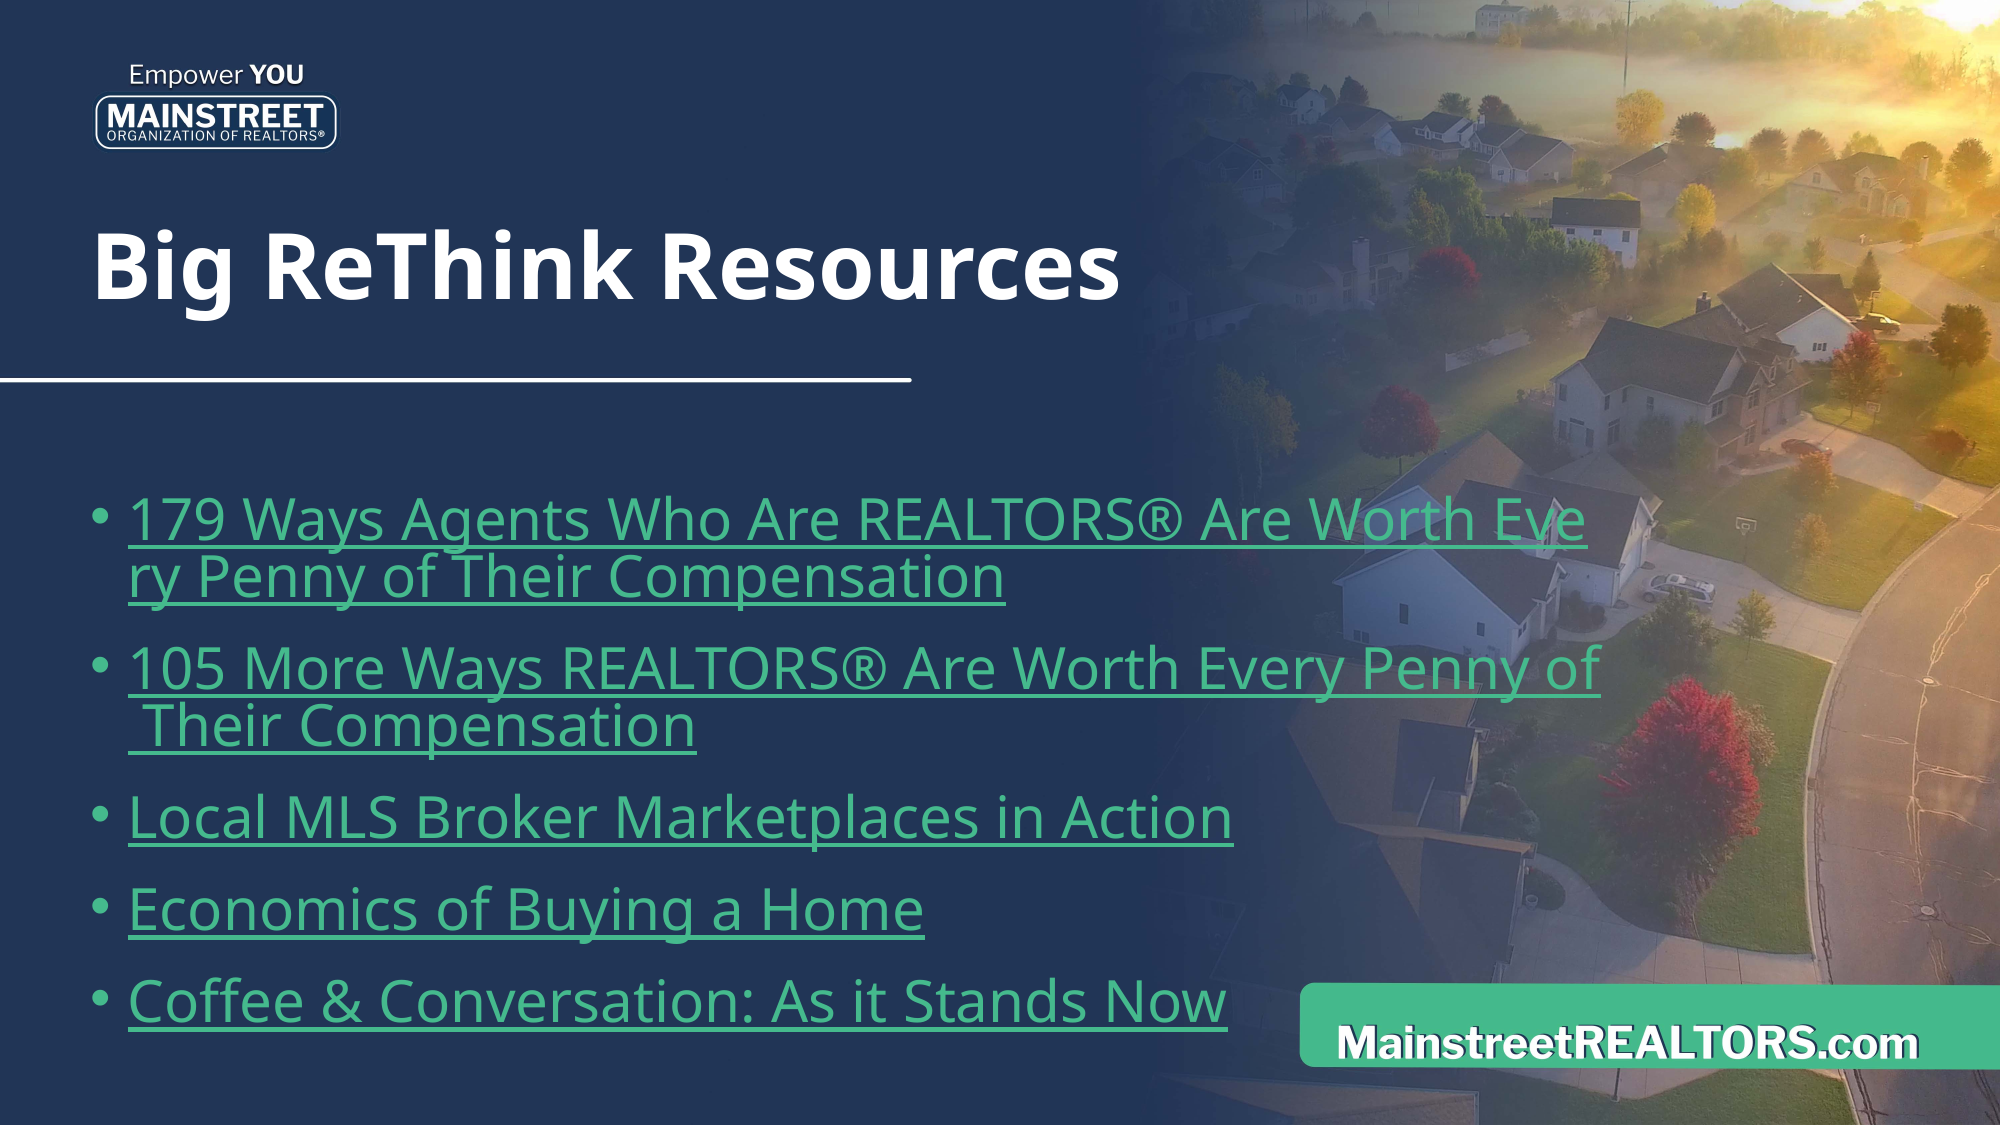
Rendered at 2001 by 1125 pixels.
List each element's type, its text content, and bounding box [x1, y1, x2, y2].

title Big ReThink Resources [75, 161, 1699, 379]
list 179 Ways Agents Who Are REALTORS® Are Worth Every Penny of Their Compensation 105 More Ways REALTORS® Are Worth Every Penny of Their Compensation Local MLS Broker Marketplaces in Action Economics of Buying a Home Coffee & Conversation: As it Stands Now [75, 475, 1618, 1084]
picture [0, 0, 2000, 1125]
